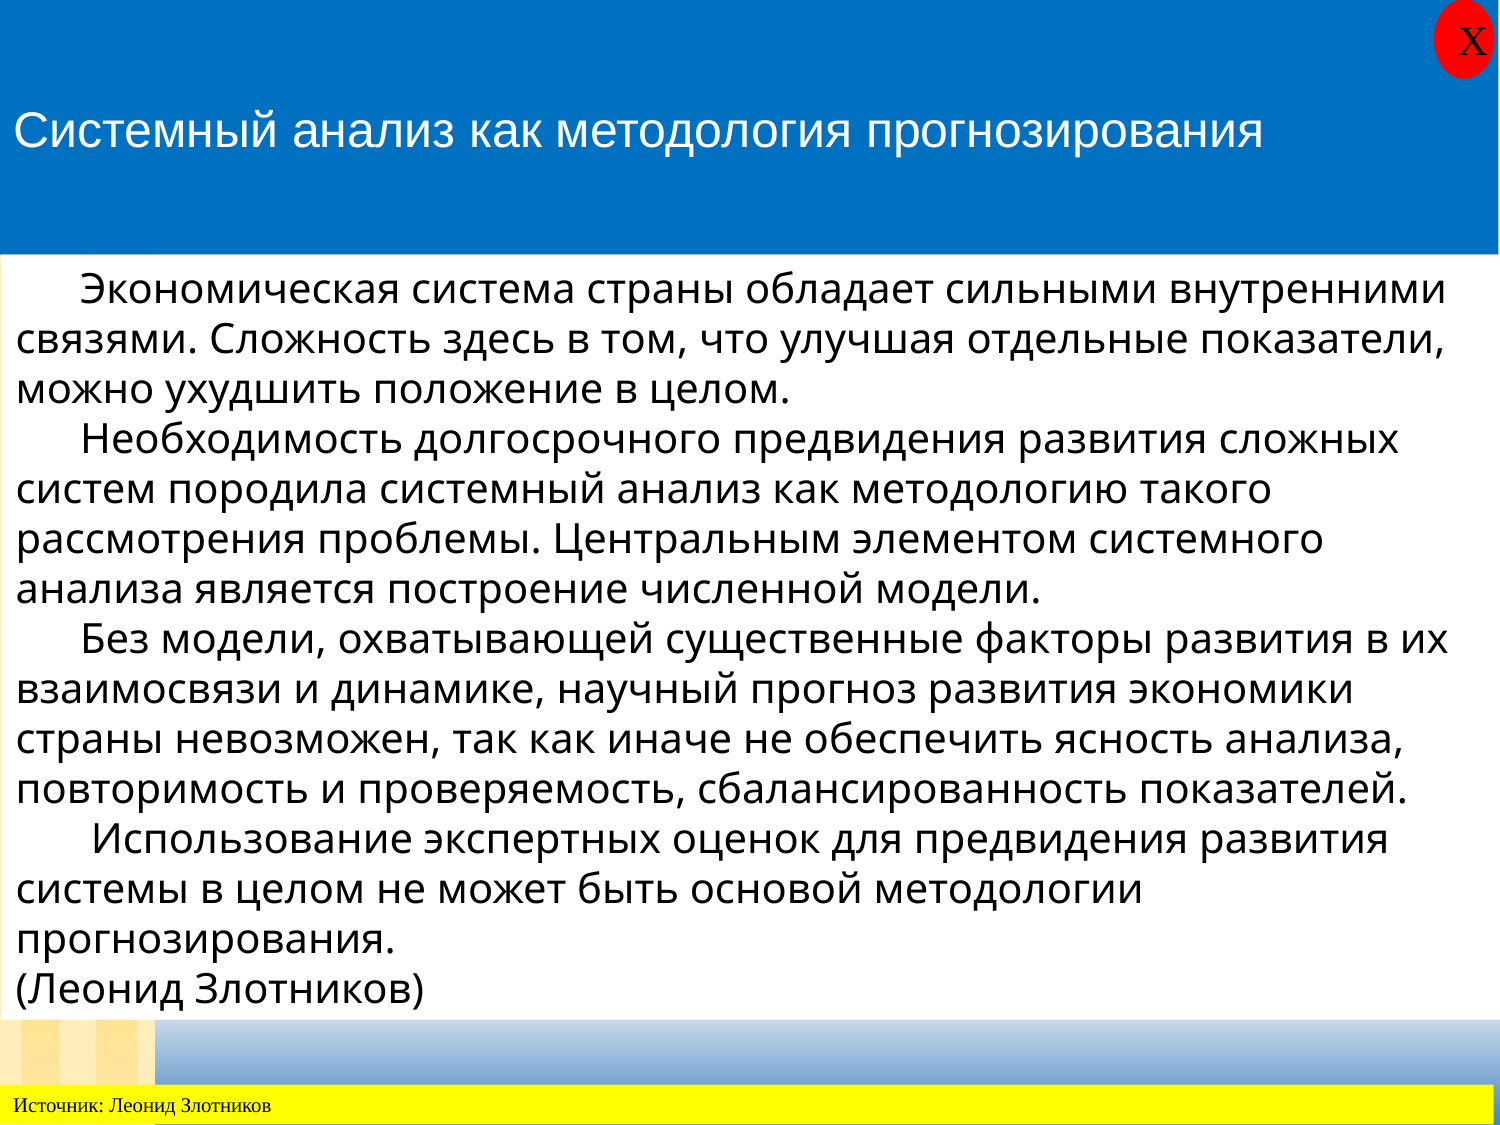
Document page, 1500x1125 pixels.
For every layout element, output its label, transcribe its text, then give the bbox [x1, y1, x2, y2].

text_box Экономическая система страны обладает сильными внутренними связями. Сложность здесь в том, что улучшая отдельные показатели, можно ухудшить положение в целом. Необходимость долгосрочного предвидения развития сложных систем породила системный анализ как методологию такого рассмотрения проблемы. Центральным элементом системного анализа является построение численной модели. Без модели, охватывающей существенные факторы развития в их взаимосвязи и динамике, научный прогноз развития экономики страны невозможен, так как иначе не обеспечить ясность анализа, повторимость и проверяемость, сбалансированность показателей. Использование экспертных оценок для предвидения развития системы в целом не может быть основой методологии прогнозирования. (Леонид Злотников) [0, 254, 1500, 1020]
text_box Системный анализ как методология прогнозирования [0, 0, 1499, 254]
picture [0, 1020, 155, 1084]
text_box Источник: Леонид Злотников [0, 1084, 1494, 1125]
text_box X [1434, 0, 1494, 79]
